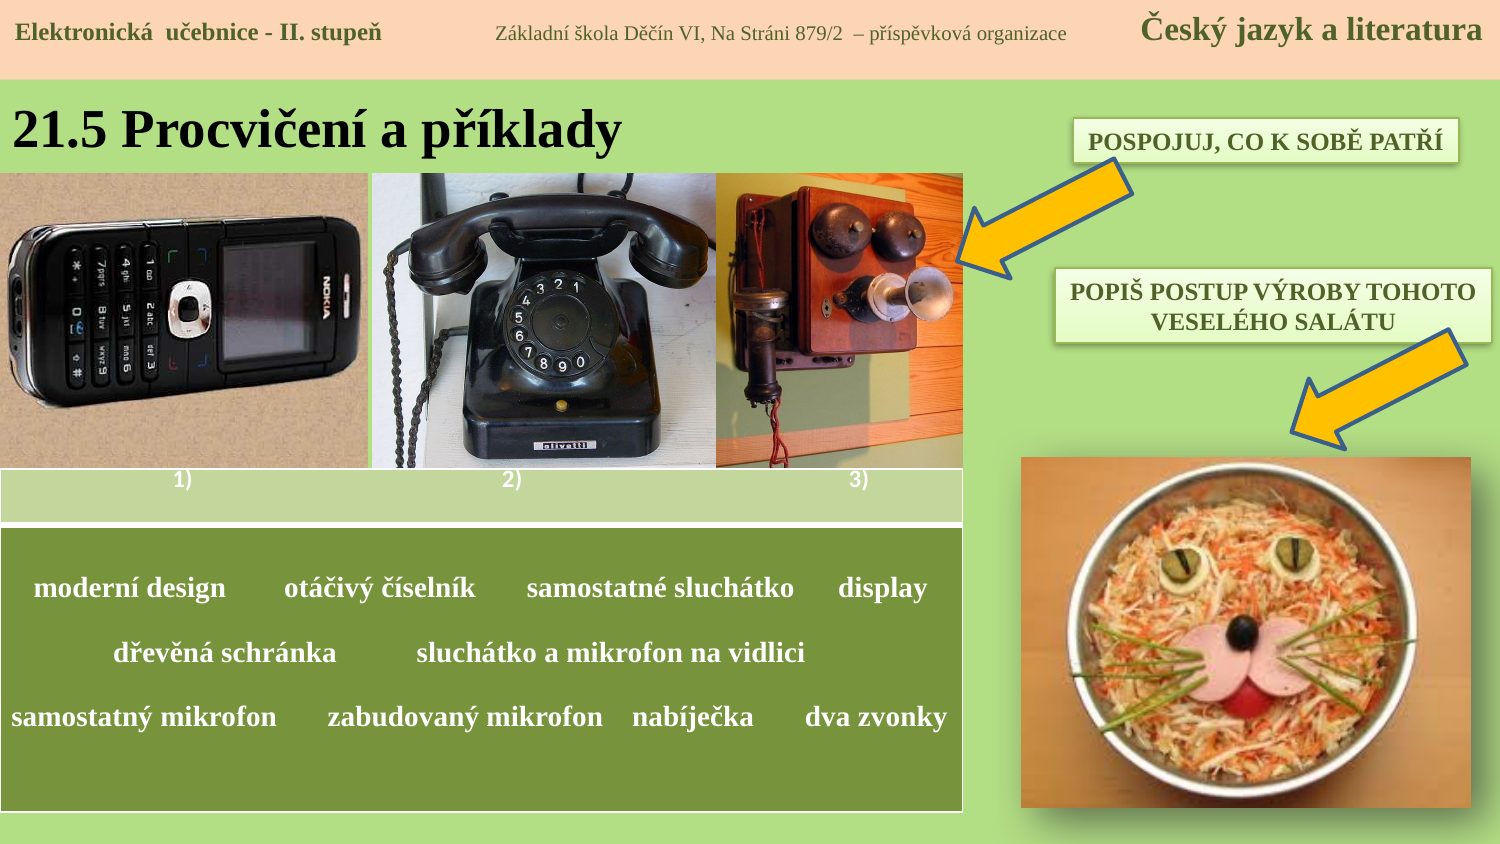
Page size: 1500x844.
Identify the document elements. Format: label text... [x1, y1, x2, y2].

text_box [967, 156, 1135, 281]
picture [1021, 457, 1471, 808]
table_header 1) 2) 3) [1, 475, 962, 522]
text_box Elektronická učebnice - II. stupeň Základní škola Děčín VI, Na Stráni 879/2 – příspěvková organizace Český jazyk a literatura [0, 0, 1500, 80]
text_box [1289, 327, 1469, 452]
picture [0, 173, 368, 468]
table_cell moderní design otáčivý číselník samostatné sluchátko display dřevěná schránka sluchátko a mikrofon na vidlici samostatný mikrofon zabudovaný mikrofon nabíječka dva zvonky [1, 528, 962, 811]
picture [372, 173, 963, 468]
text_box POPIŠ POSTUP VÝROBY TOHOTO VESELÉHO SALÁTU [1054, 267, 1493, 344]
text_box POSPOJUJ, CO K SOBĚ PATŘÍ [1073, 117, 1460, 164]
title 21.5 Procvičení a příklady [0, 80, 653, 174]
